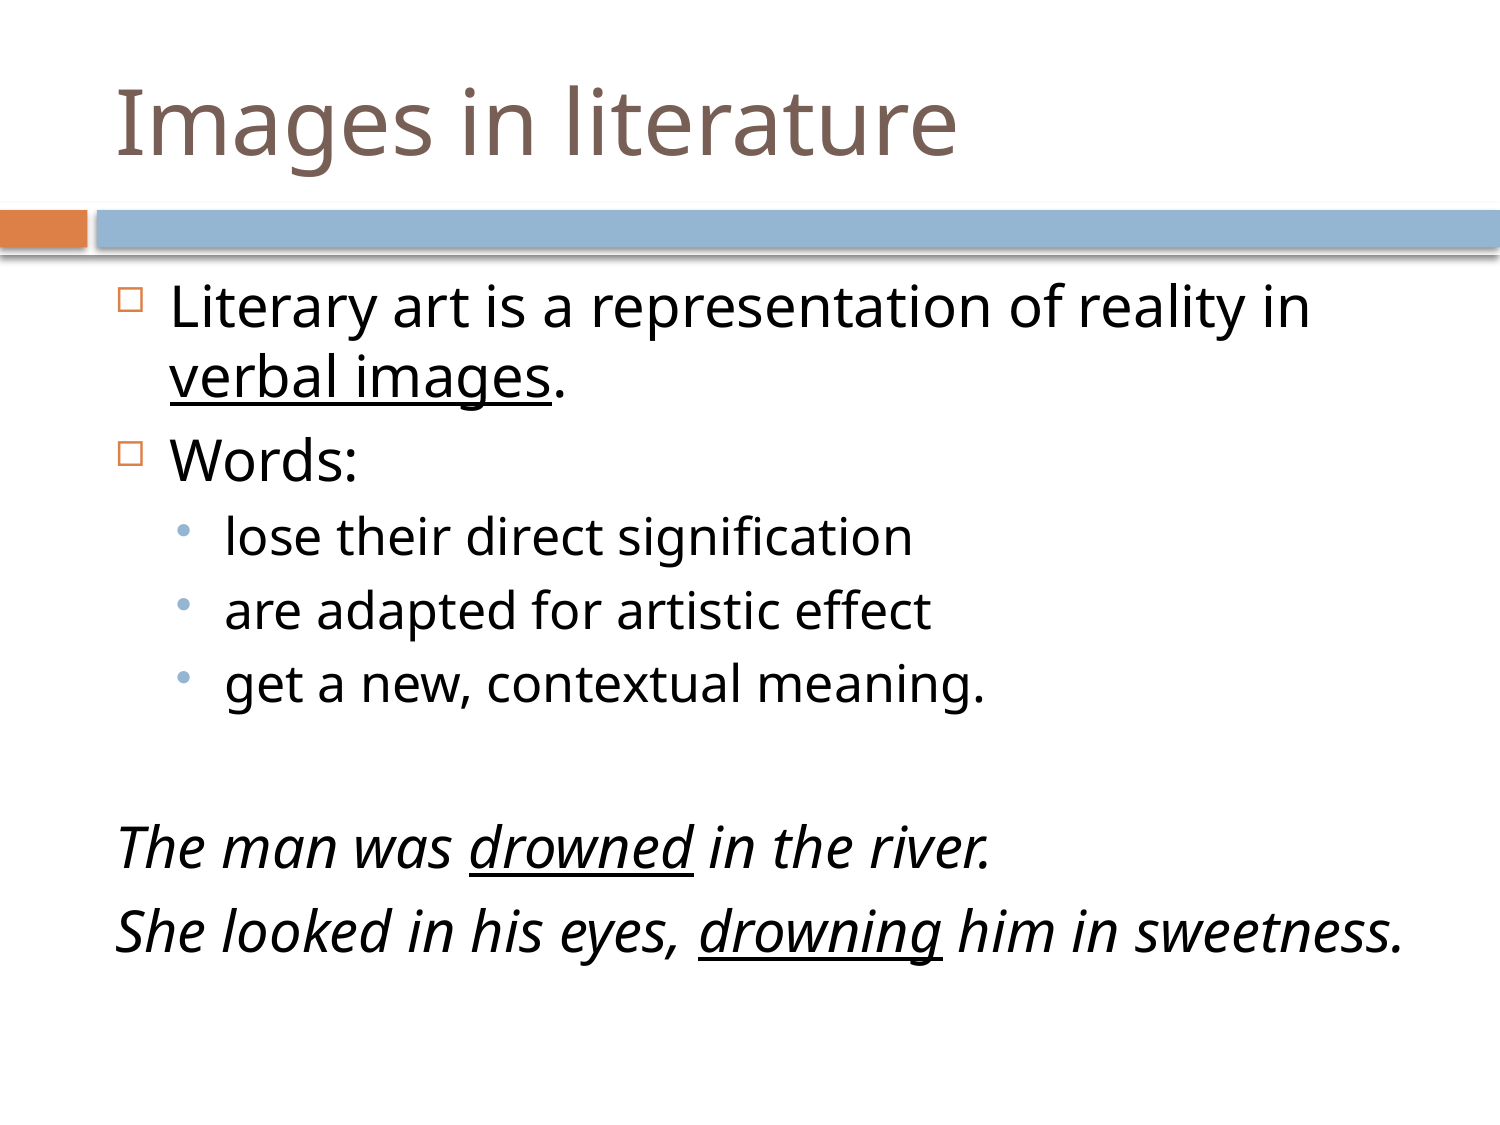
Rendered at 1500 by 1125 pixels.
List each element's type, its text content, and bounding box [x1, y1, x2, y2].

list Literary art is a representation of reality in verbal images. Words: lose their direct signification are adapted for artistic effect get a new, contextual meaning. The man was drowned in the river. She looked in his eyes, drowning him in sweetness. [100, 262, 1438, 1000]
title Images in literature [100, 37, 1438, 200]
